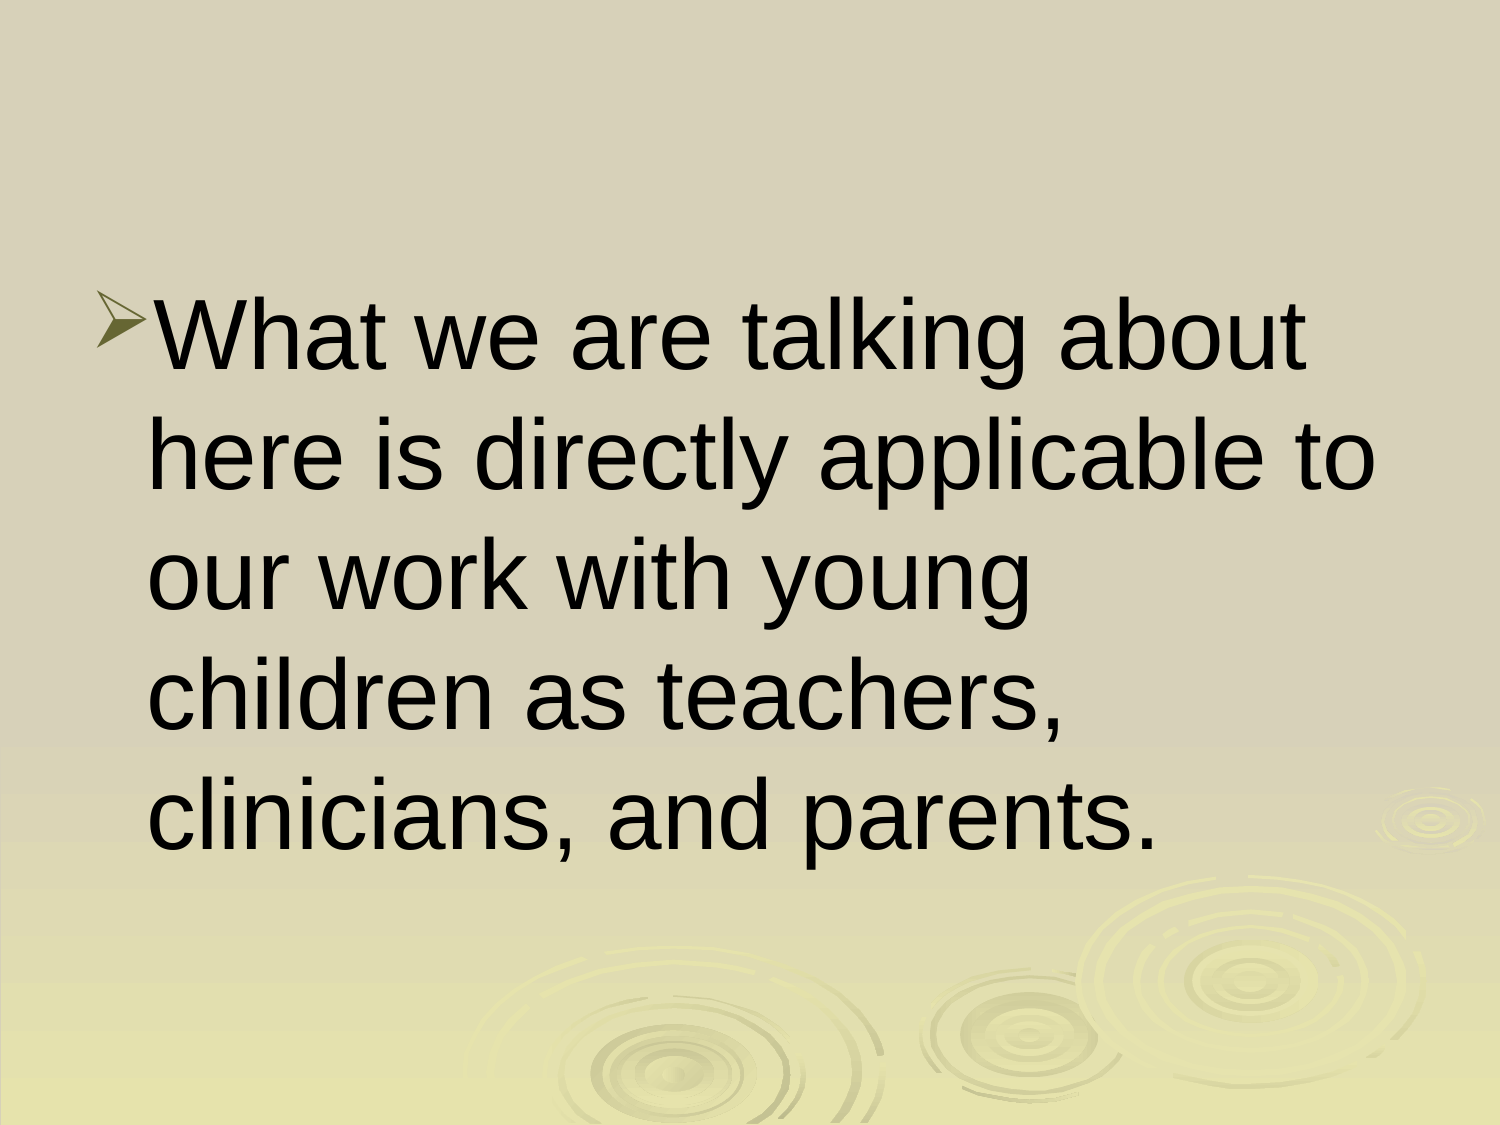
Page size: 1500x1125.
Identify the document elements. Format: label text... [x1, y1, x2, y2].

list What we are talking about here is directly applicable to our work with young children as teachers, clinicians, and parents. [74, 262, 1426, 1006]
